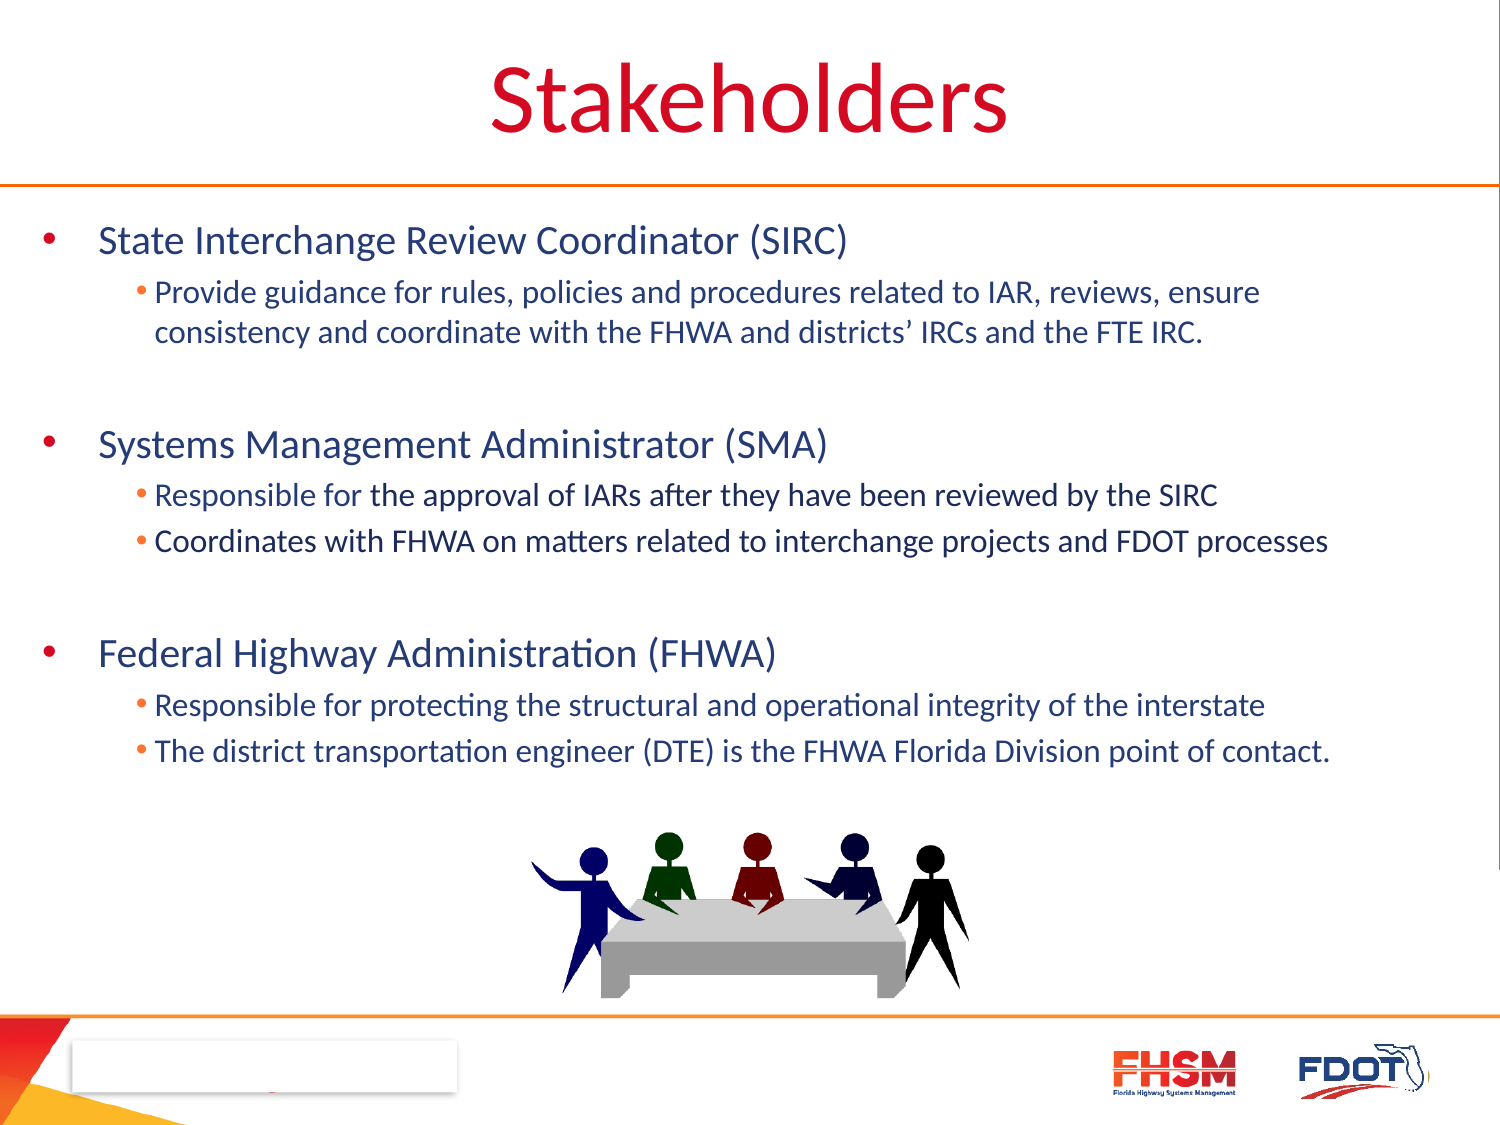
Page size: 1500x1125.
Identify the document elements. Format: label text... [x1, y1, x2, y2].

picture [0, 187, 1500, 1125]
text_box Stakeholders [0, 0, 1500, 184]
text_box State Interchange Review Coordinator (SIRC) Provide guidance for rules, policies and procedures related to IAR, reviews, ensure consistency and coordinate with the FHWA and districts’ IRCs and the FTE IRC. Systems Management Administrator (SMA) Responsible for the approval of IARs after they have been reviewed by the SIRC Coordinates with FHWA on matters related to interchange projects and FDOT processes Federal Highway Administration (FHWA) Responsible for protecting the structural and operational integrity of the interstate The district transportation engineer (DTE) is the FHWA Florida Division point of contact. [27, 205, 1424, 969]
